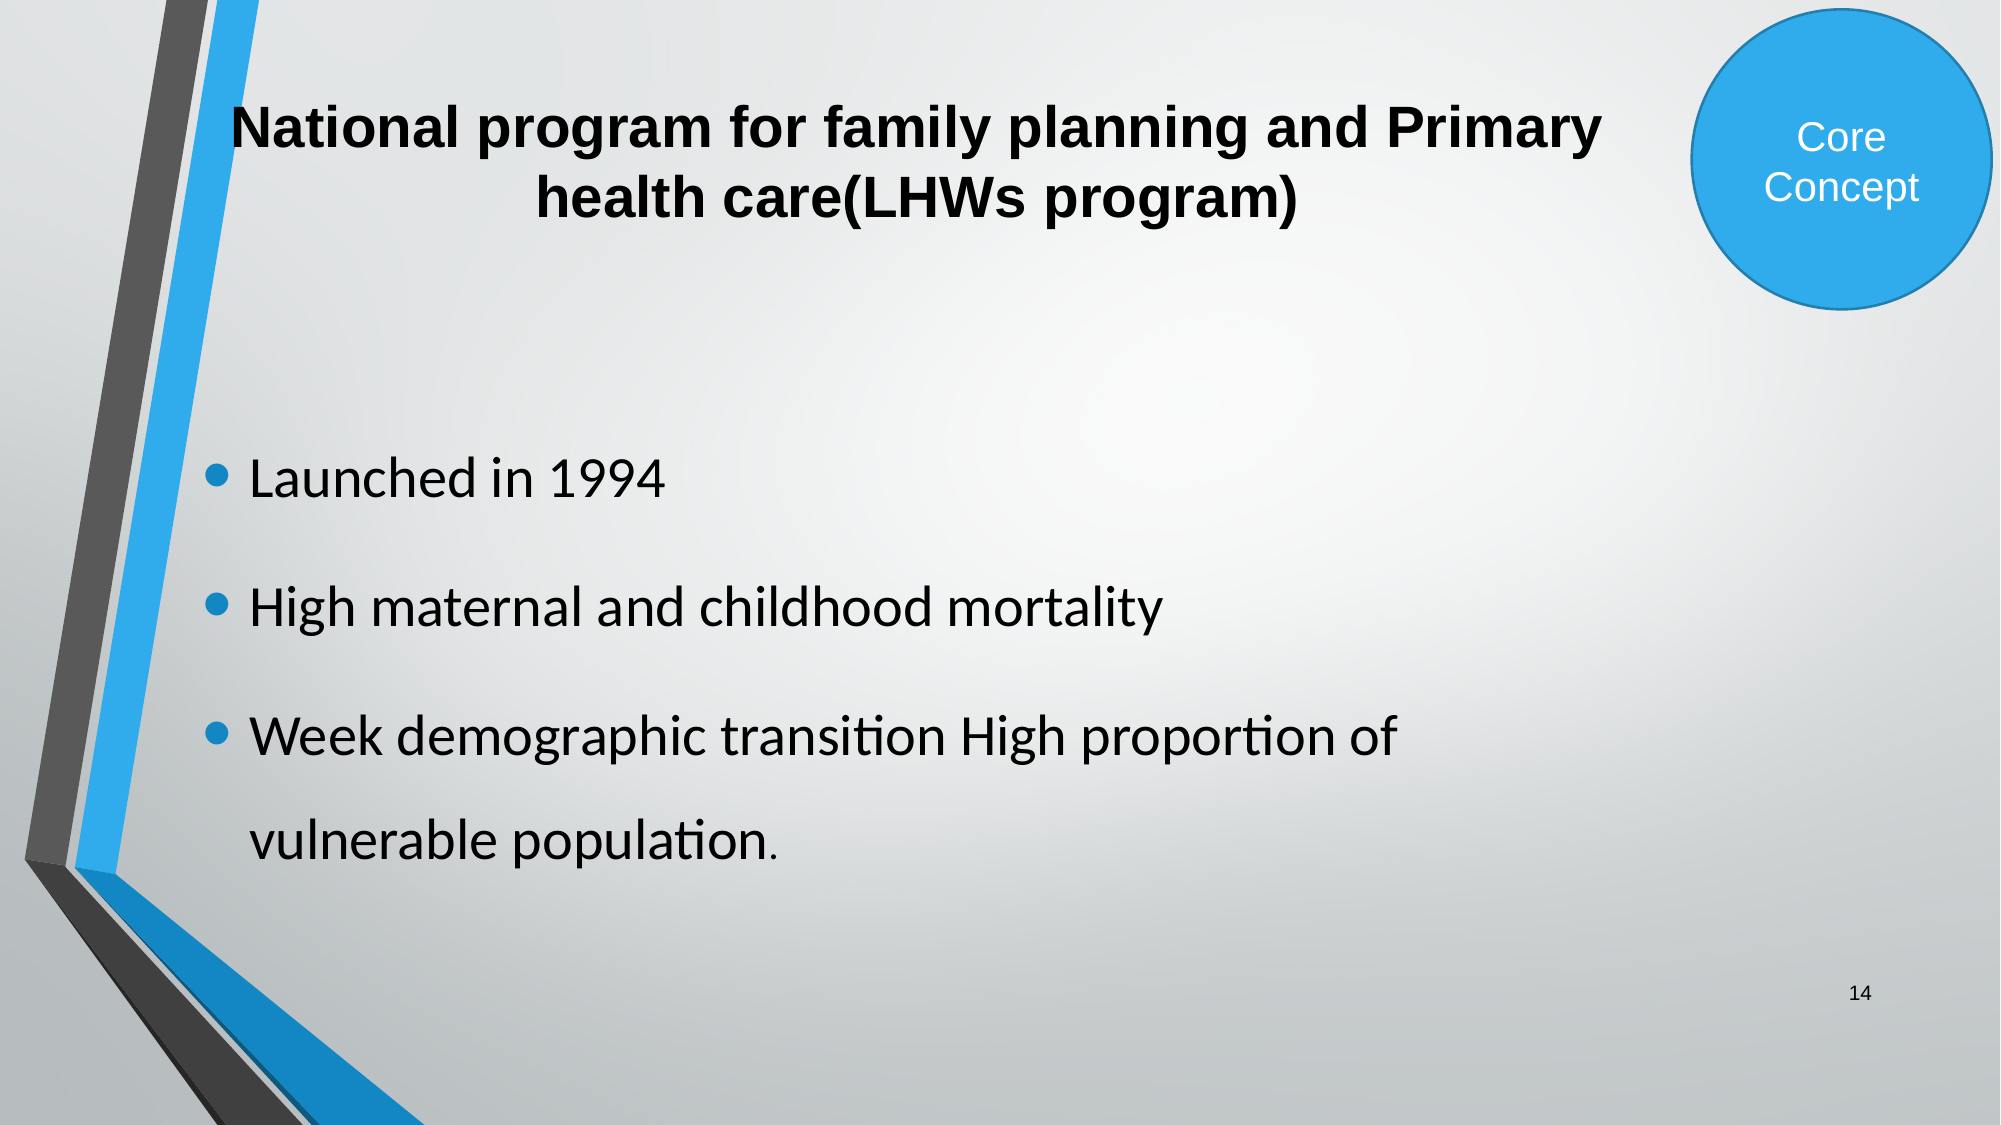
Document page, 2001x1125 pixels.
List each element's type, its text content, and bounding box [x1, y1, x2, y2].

list Launched in 1994 High maternal and childhood mortality Week demographic transition High proportion of vulnerable population. [187, 253, 1598, 1023]
slide_number 14 [1796, 962, 1887, 1023]
title National program for family planning and Primary health care(LHWs program) [212, 32, 1623, 287]
text_box Core Concept [1690, 8, 1993, 311]
